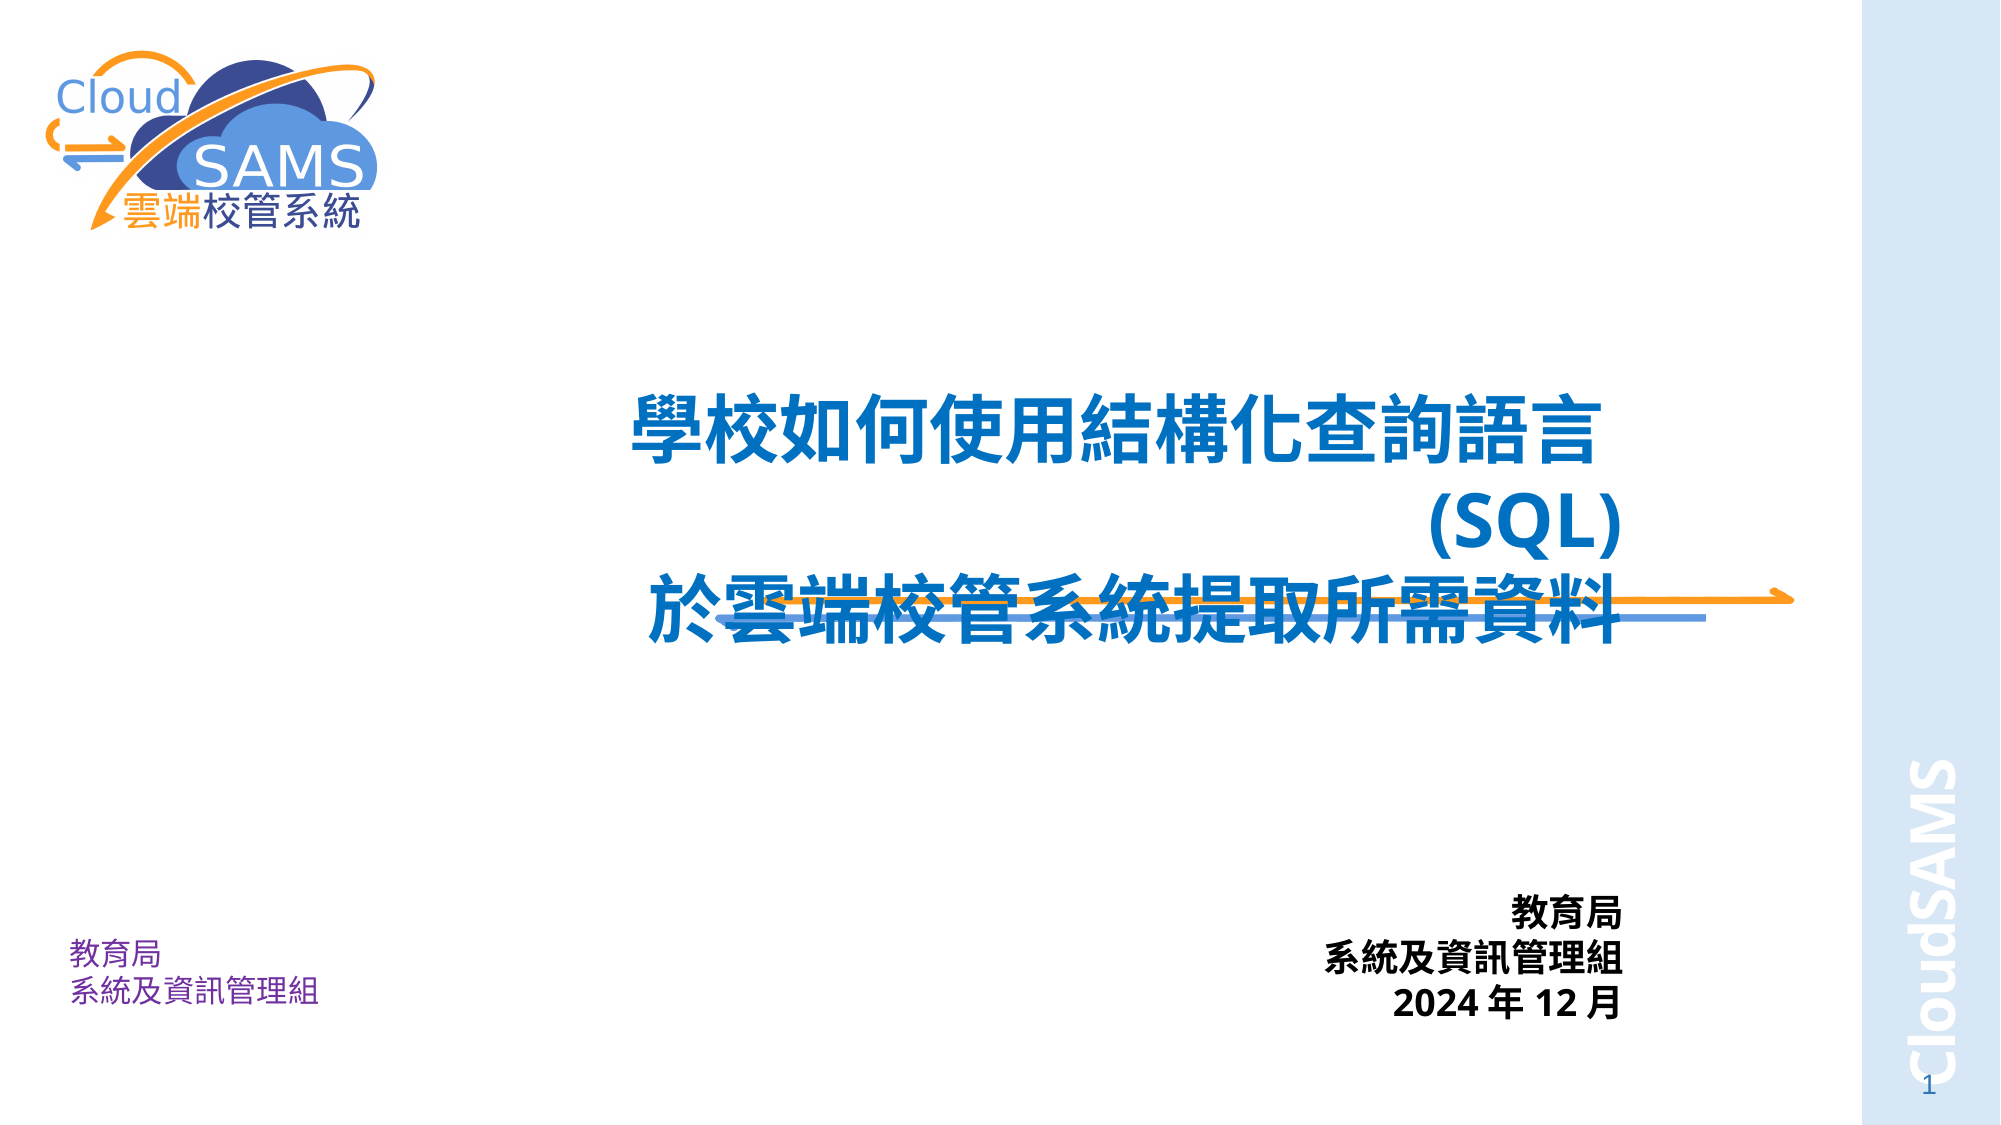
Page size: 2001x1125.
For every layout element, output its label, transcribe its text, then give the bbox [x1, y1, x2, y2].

title 學校如何使用結構化查詢語言(SQL) 於雲端校管系統提取所需資料 [421, 375, 1638, 563]
slide_number 1 [1755, 1059, 1952, 1125]
picture [21, 2, 430, 264]
picture [751, 584, 1797, 607]
text_box 教育局 系統及資訊管理組 2024年12月 [1308, 881, 1639, 1032]
picture [682, 611, 1711, 634]
